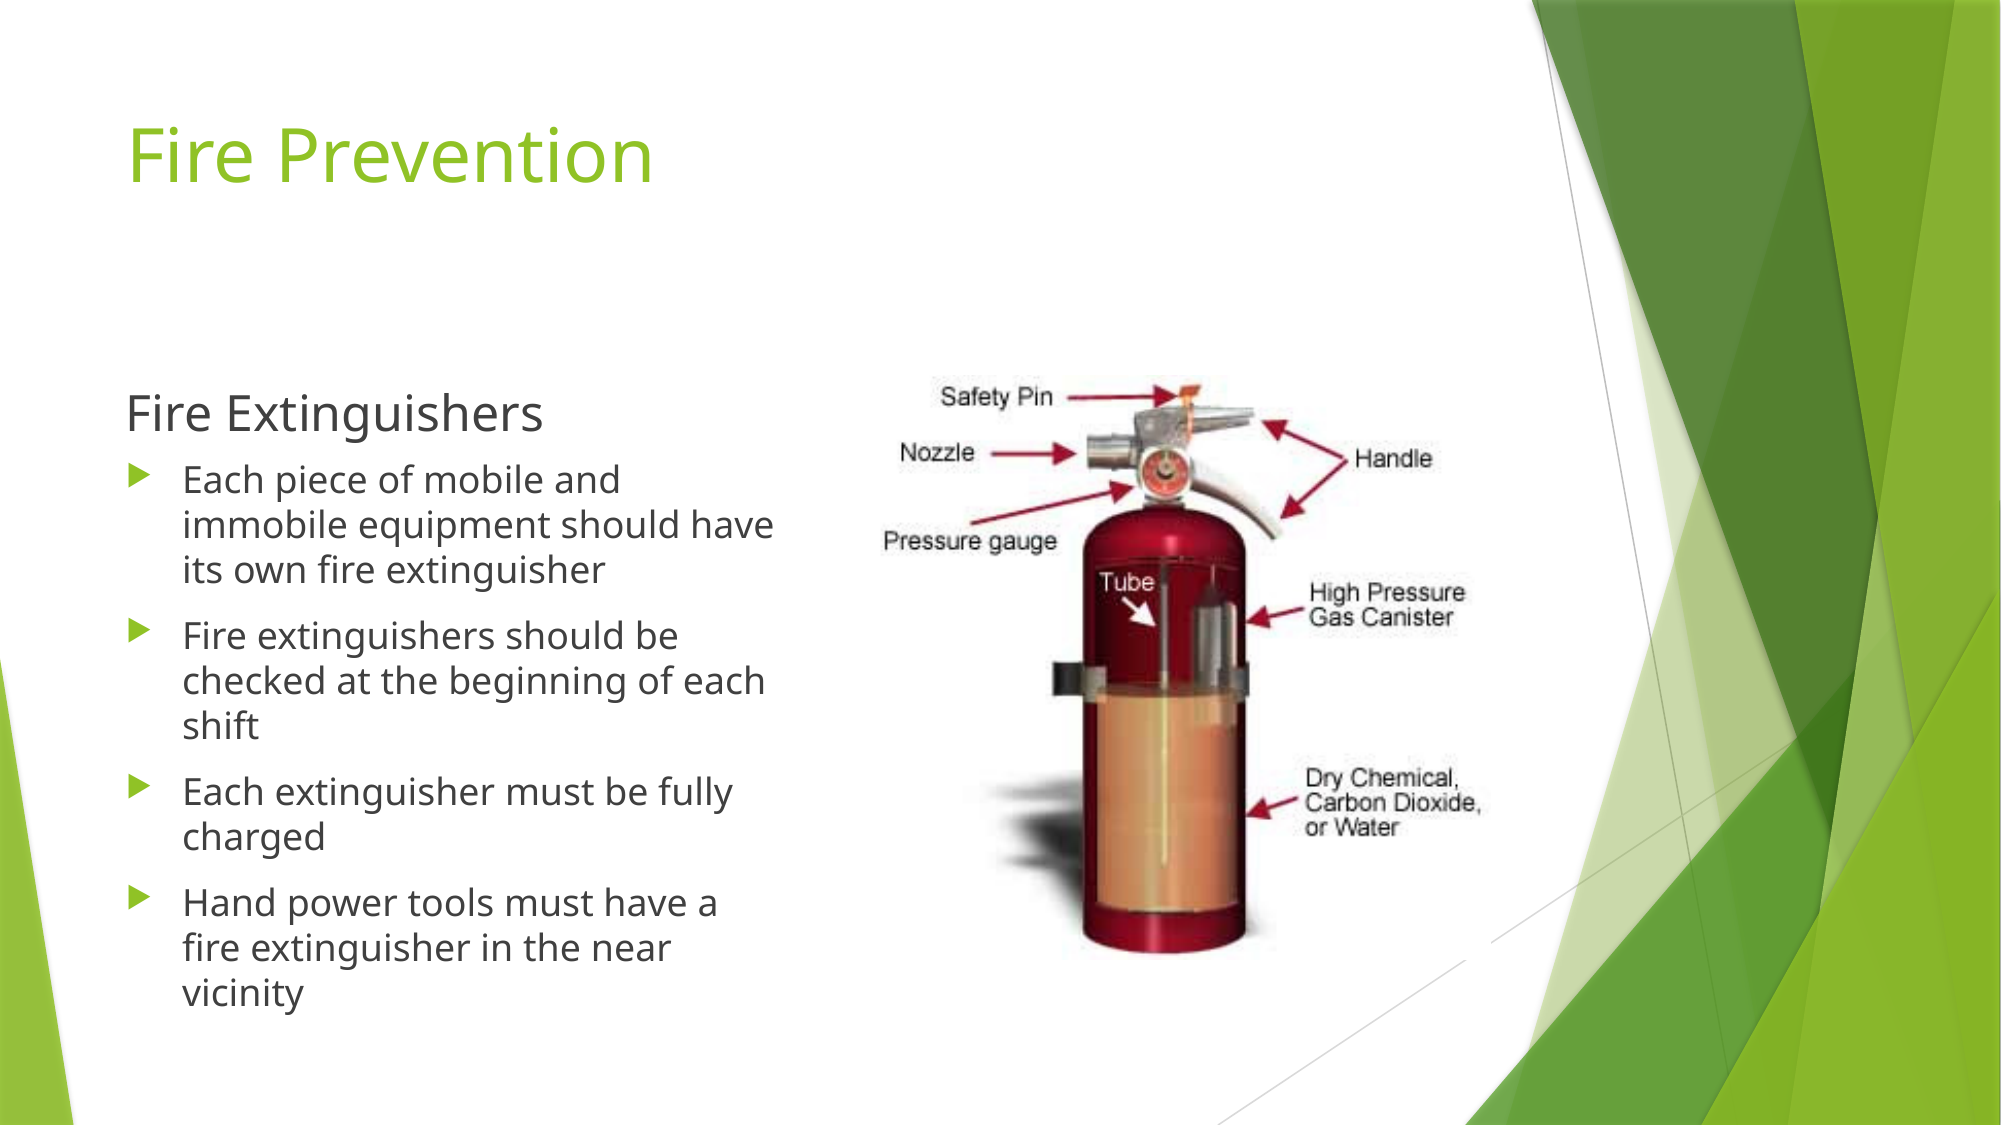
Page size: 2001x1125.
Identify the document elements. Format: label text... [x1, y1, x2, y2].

picture [864, 375, 1491, 961]
list Fire Extinguishers [110, 354, 798, 448]
list Each piece of mobile and immobile equipment should have its own fire extinguisher Fire extinguishers should be checked at the beginning of each shift Each extinguisher must be fully charged Hand power tools must have a fire extinguisher in the near vicinity [110, 448, 798, 991]
title Fire Prevention [111, 99, 1522, 317]
